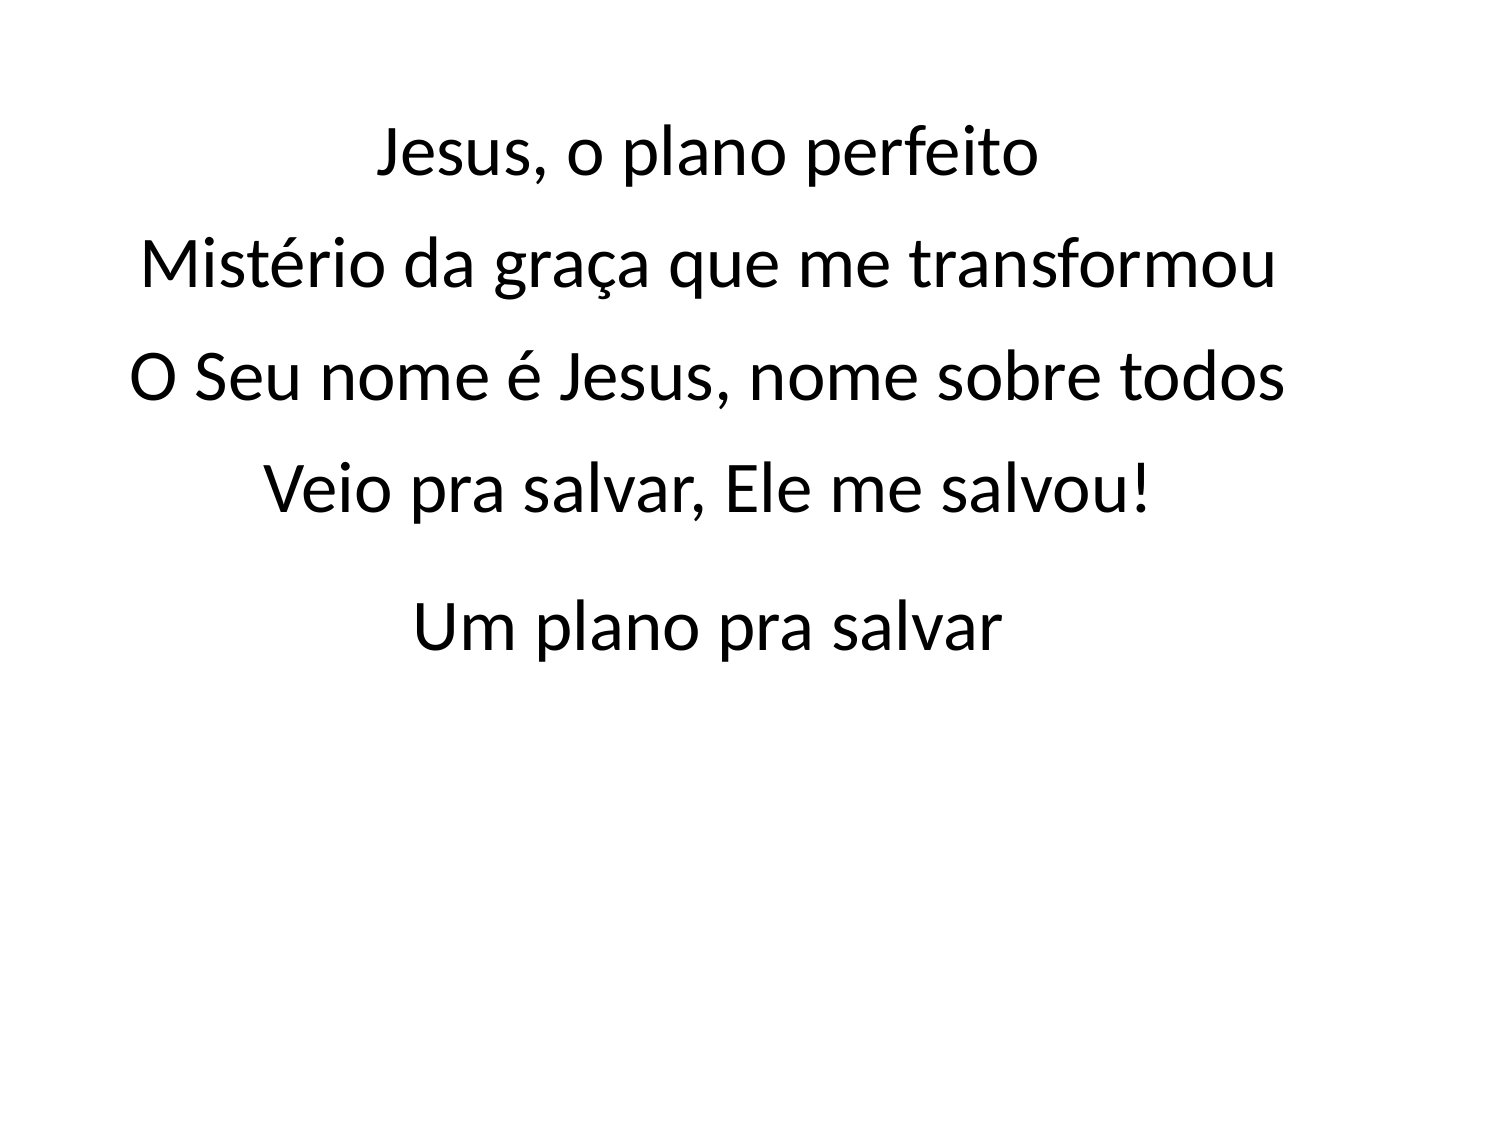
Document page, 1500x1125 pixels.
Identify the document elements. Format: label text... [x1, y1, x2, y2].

text_box Jesus, o plano perfeito Mistério da graça que me transformou O Seu nome é Jesus, nome sobre todos Veio pra salvar, Ele me salvou! Um plano pra salvar [115, 0, 1302, 698]
